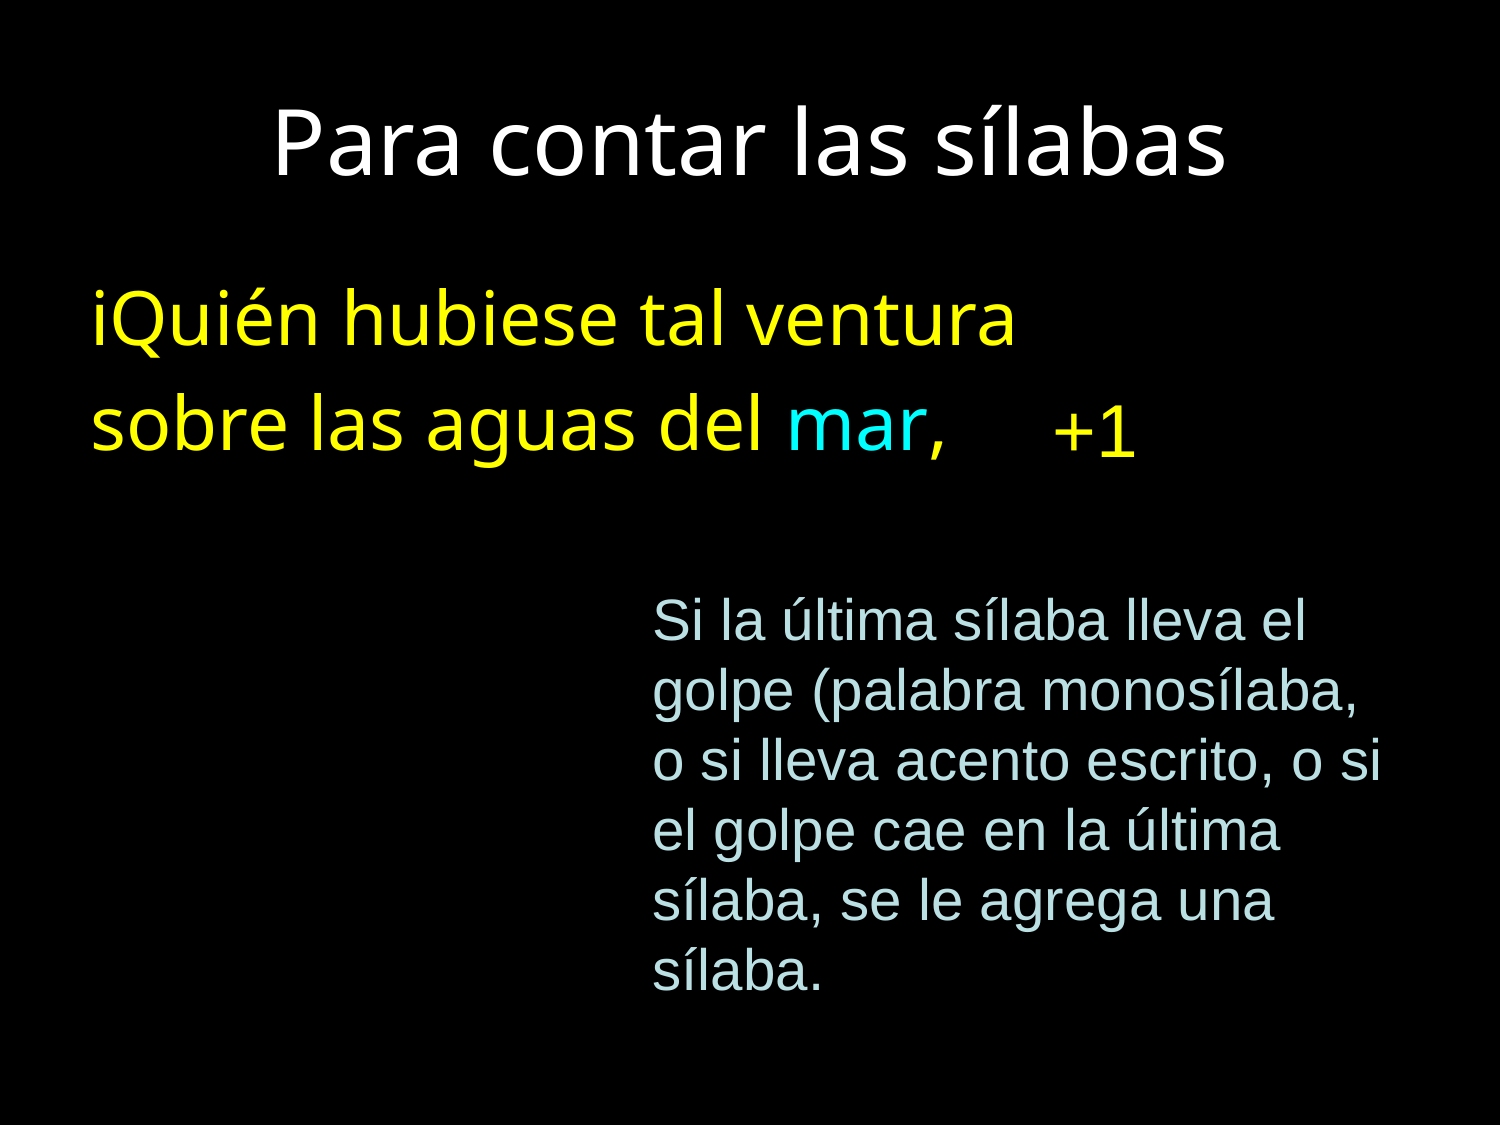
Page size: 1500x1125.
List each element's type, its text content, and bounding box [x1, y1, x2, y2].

list iQuién hubiese tal ventura sobre las aguas del mar, [74, 262, 1426, 1006]
title Para contar las sílabas [74, 44, 1426, 233]
text_box +1 [1037, 374, 1238, 480]
text_box Si la última sílaba lleva el golpe (palabra monosílaba, o si lleva acento escrito, o si el golpe cae en la última sílaba, se le agrega una sílaba. [637, 574, 1413, 1010]
